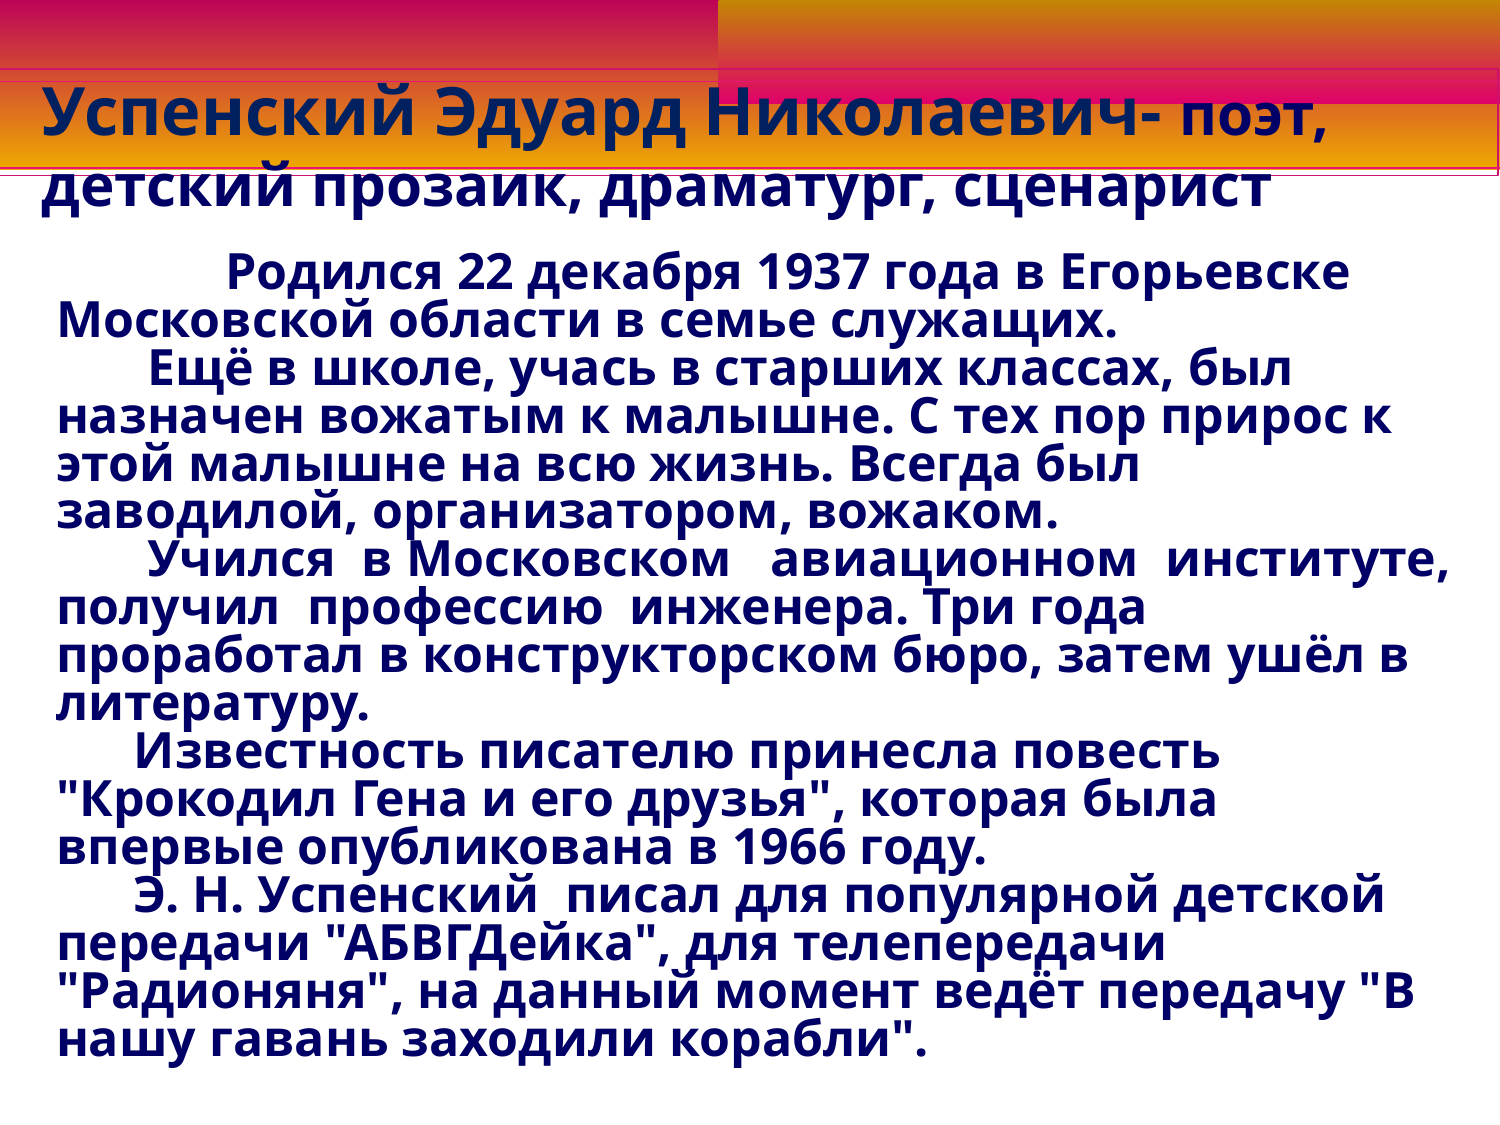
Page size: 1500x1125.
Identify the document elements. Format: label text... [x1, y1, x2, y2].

text_box Успенский Эдуард Николаевич- поэт, детский прозаик, драматург, сценарист [41, 30, 1500, 219]
text_box Родился 22 декабря 1937 года в Егорьевске Московской области в семье служащих. Ещё в школе, учась в старших классах, был назначен вожатым к малышне. С тех пор прирос к этой малышне на всю жизнь. Всегда был заводилой, организатором, вожаком. Учился в Московском авиационном институте, получил профессию инженера. Три года проработал в конструкторском бюро, затем ушёл в литературу. Известность писателю принесла повесть "Крокодил Гена и его друзья", которая была впервые опубликована в 1966 году. Э. Н. Успенский писал для популярной детской передачи "АБВГДейка", для телепередачи "Радионяня", на данный момент ведёт передачу "В нашу гавань заходили корабли". [41, 243, 1471, 1038]
